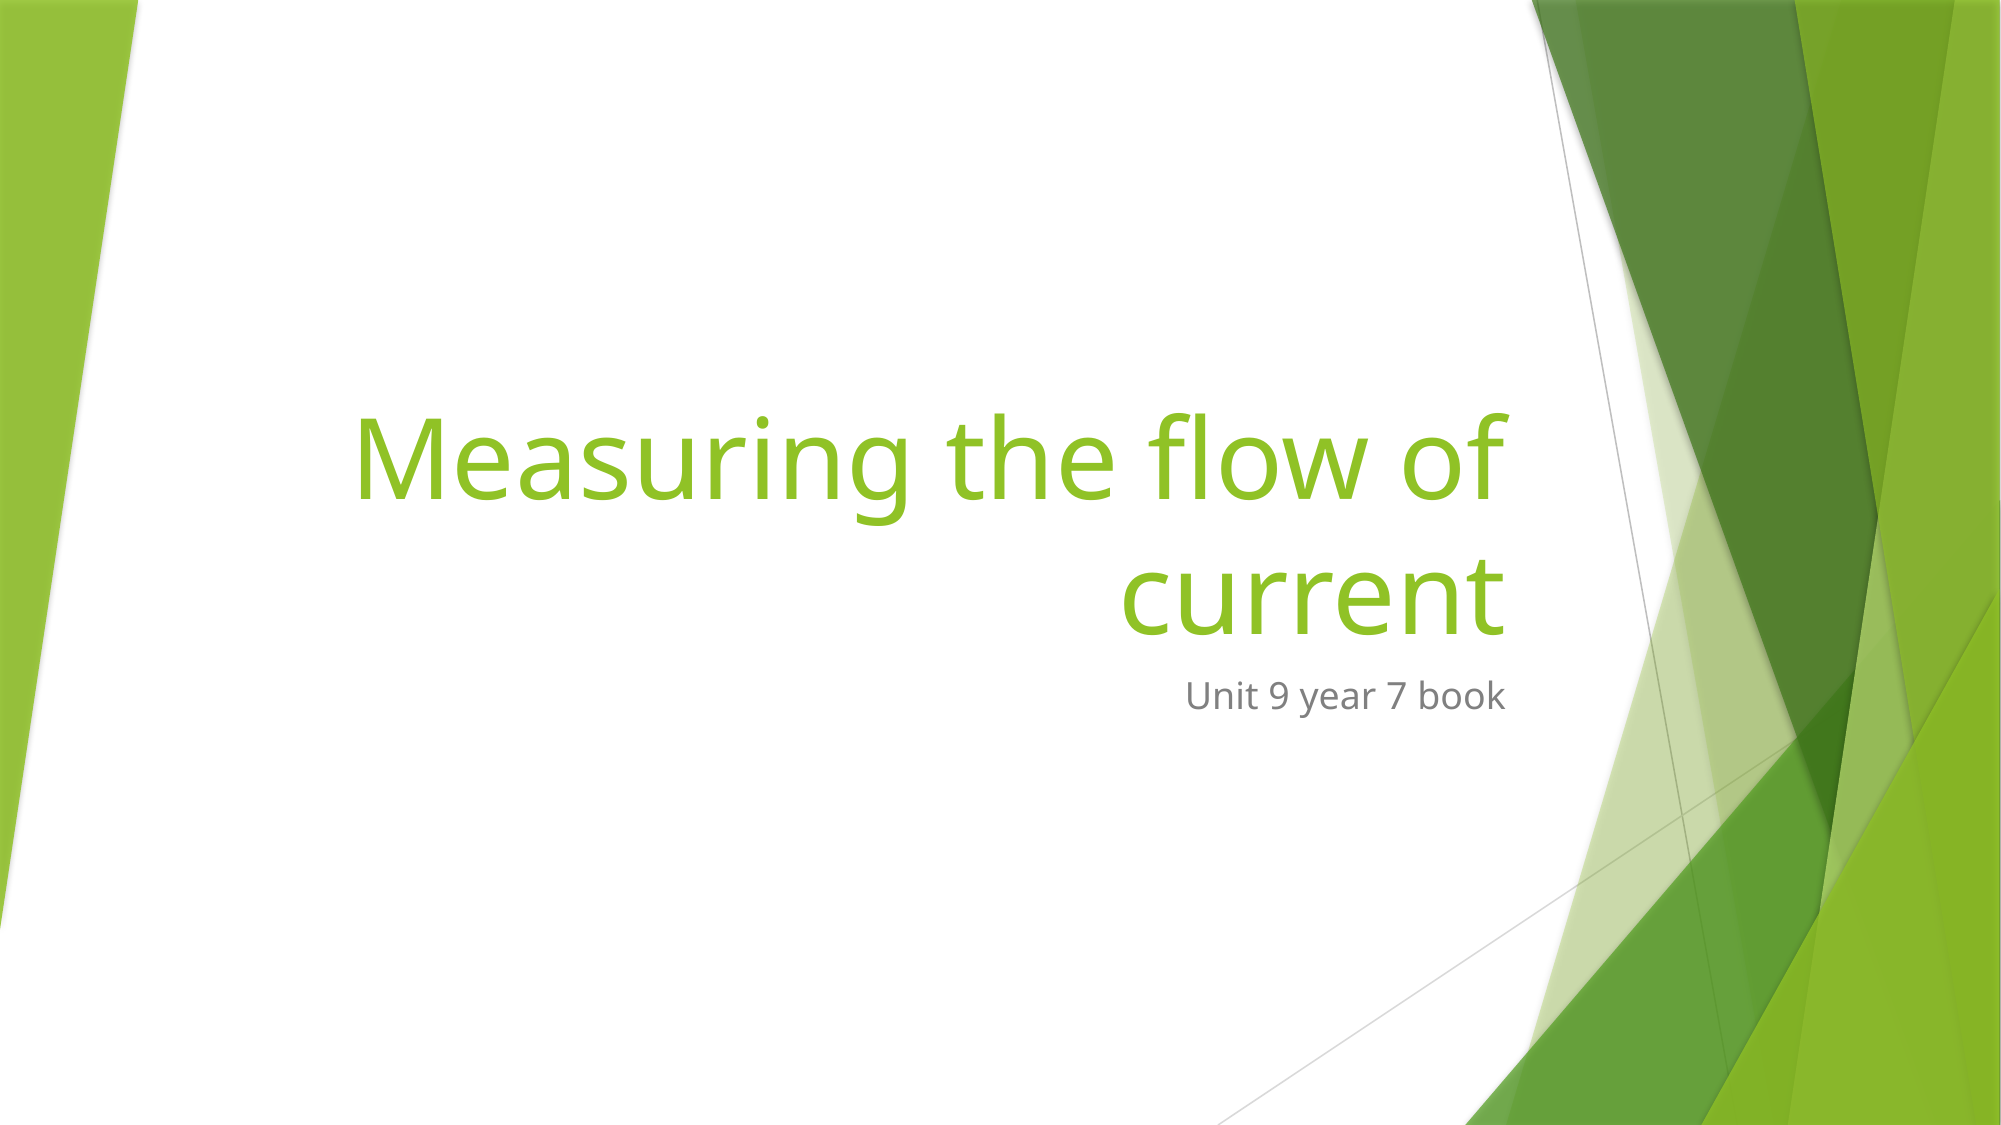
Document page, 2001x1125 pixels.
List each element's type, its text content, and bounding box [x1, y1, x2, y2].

subtitle Unit 9 year 7 book [247, 664, 1522, 845]
title Measuring the flow of current [247, 394, 1522, 664]
